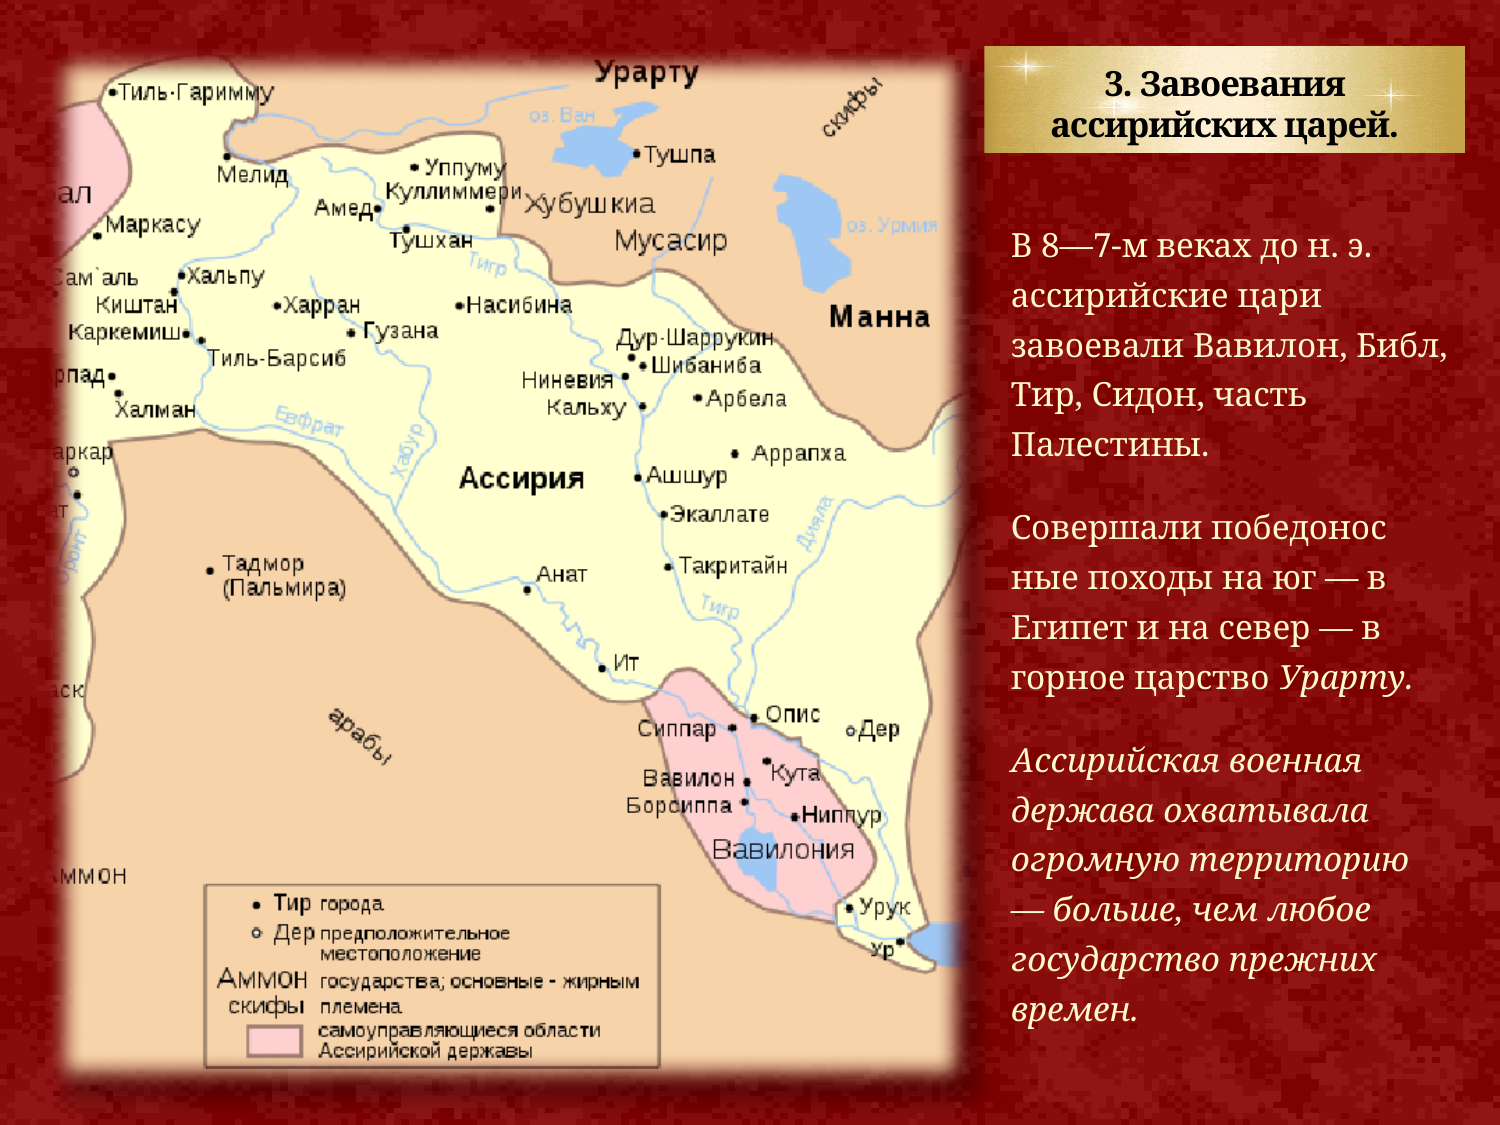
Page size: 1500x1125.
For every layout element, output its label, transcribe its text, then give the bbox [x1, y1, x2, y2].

title 3. Завоевания ассирийских царей. [984, 46, 1465, 152]
list В 8—7-м веках до н. э. ассирийские цари завоевали Вавилон, Библ, Тир, Сидон, часть Палестины. Совершали победонос­ные походы на юг — в Египет и на север — в горное царство Урарту. Ассирийская военная держава охватывала огромную территорию — больше, чем любое государство прежних времен. [996, 152, 1465, 1090]
picture [0, 0, 1500, 1125]
